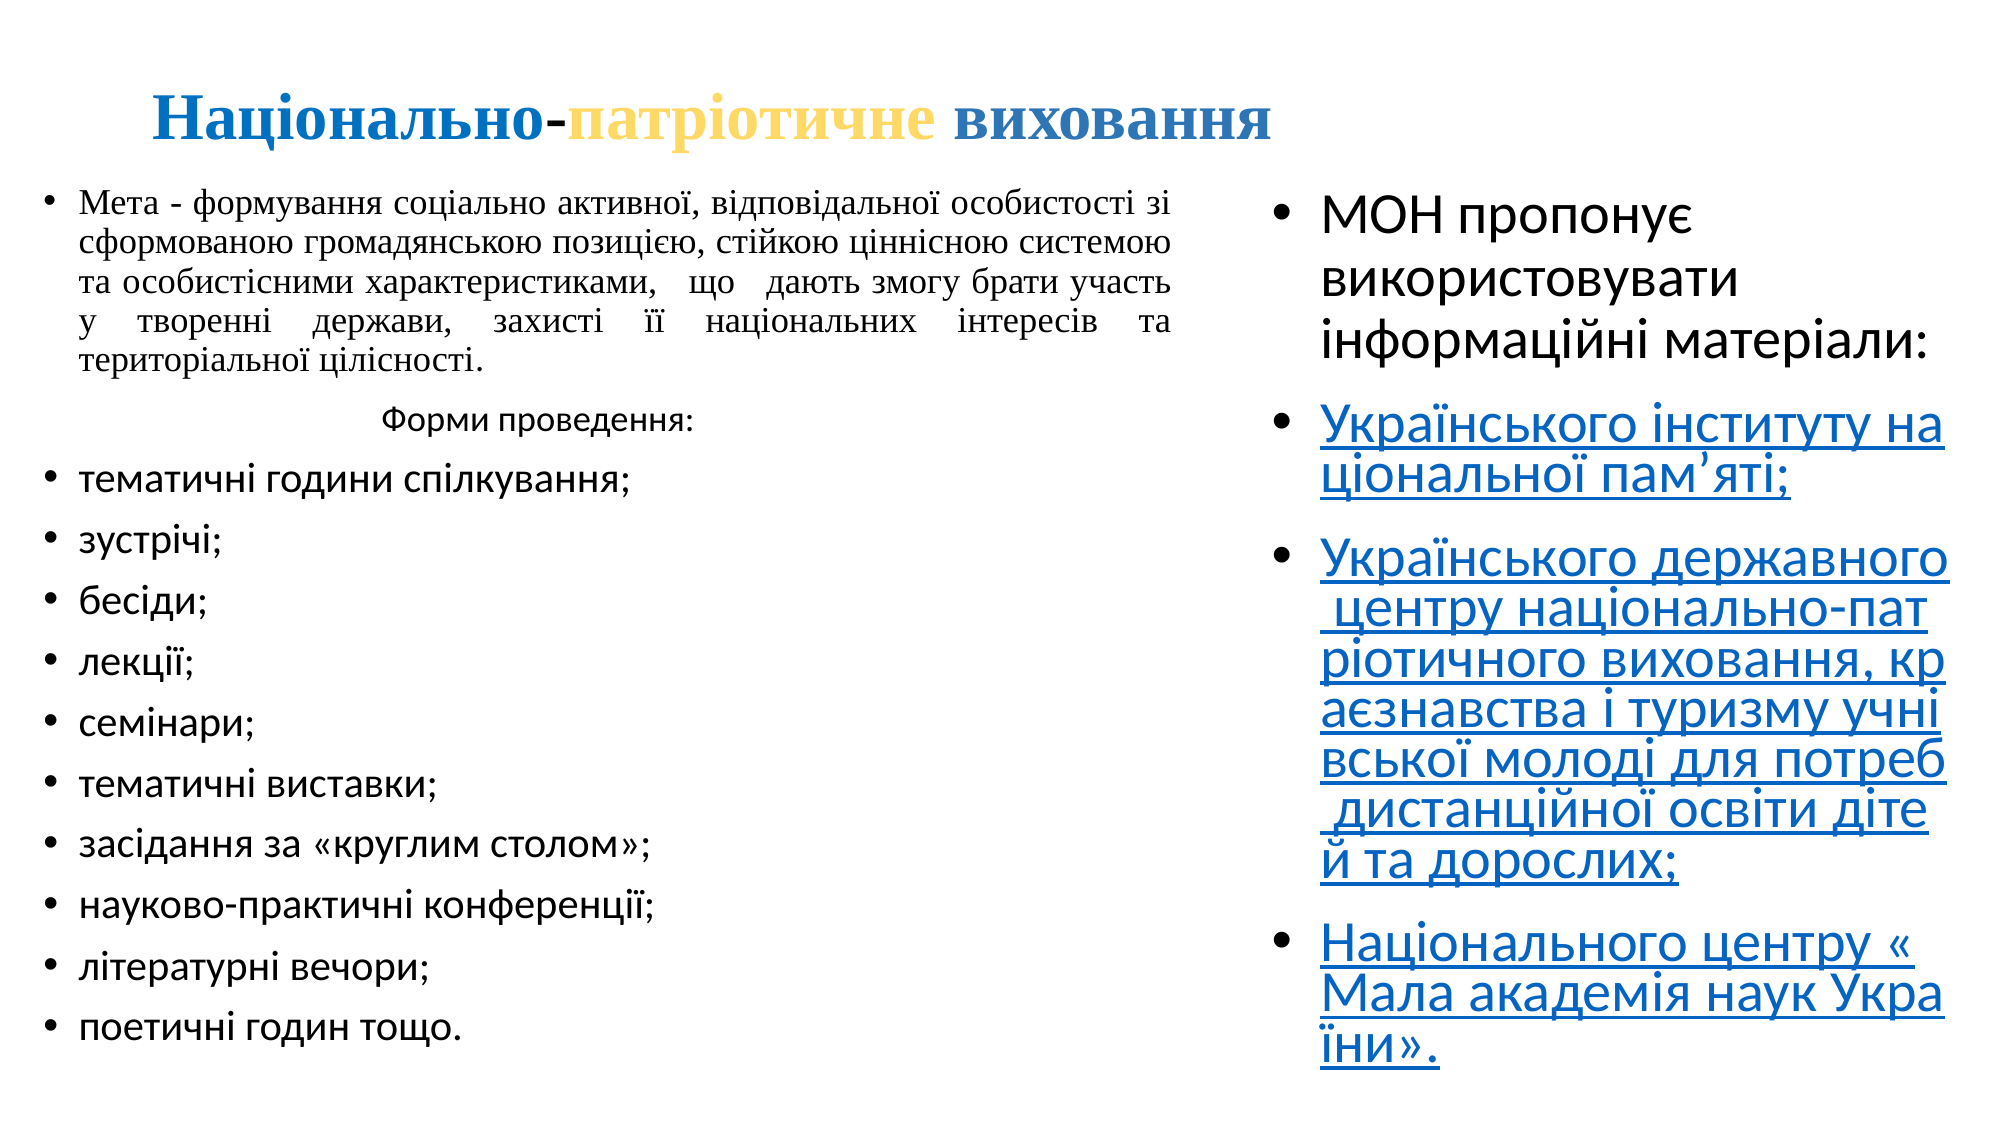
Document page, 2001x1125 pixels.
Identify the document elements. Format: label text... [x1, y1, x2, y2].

list Мета - формування соціально активної, відповідальної особистості зі сформованою громадянською позицією, стійкою ціннісною системою та особистісними характеристиками, що дають змогу брати участь у творенні держави, захисті її національних інтересів та територіальної цілісності. Форми проведення: тематичні години спілкування; зустрічі; бесіди; лекції; семінари; тематичні виставки; засідання за «круглим столом»; науково-практичні конференції; літературні вечори; поетичні годин тощо. [28, 175, 1189, 1066]
title Національно-патріотичне виховання [137, 59, 1863, 176]
list МОН пропонує використовувати інформаційні матеріали: Українського інституту національної пам’яті; Українського державного центру національно-патріотичного виховання, краєзнавства і туризму учнівської молоді для потреб дистанційної освіти дітей та дорослих; Національного центру «Мала академія наук України». [1256, 175, 1972, 1014]
